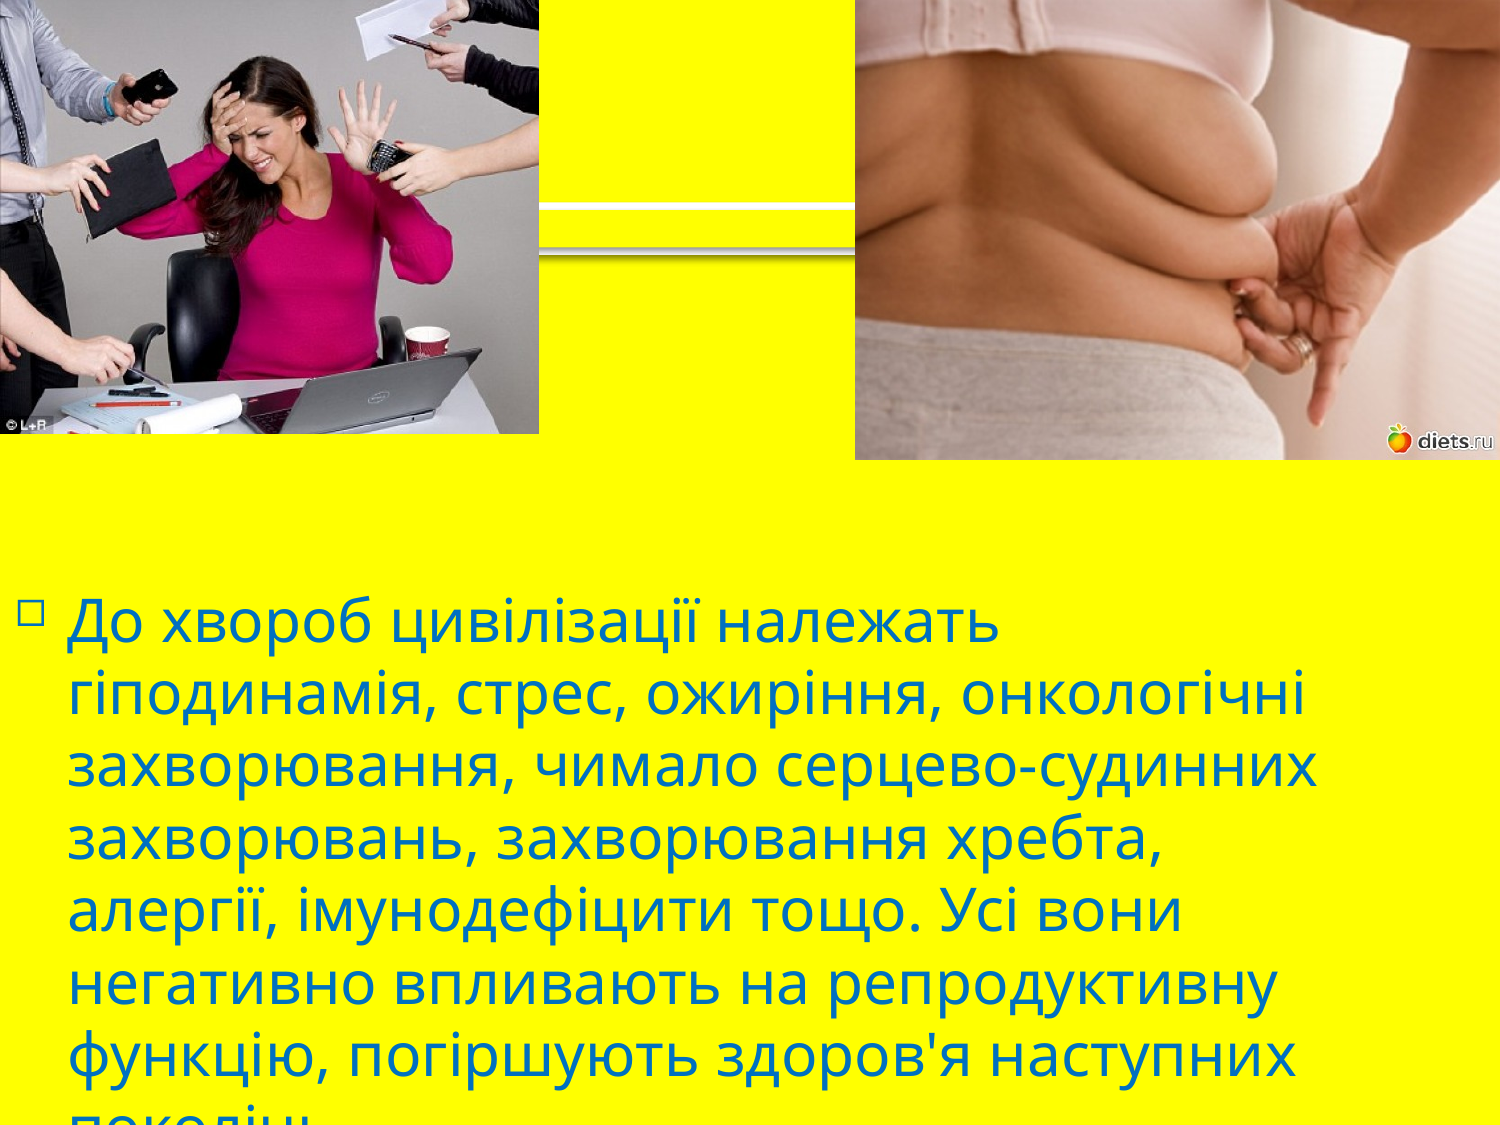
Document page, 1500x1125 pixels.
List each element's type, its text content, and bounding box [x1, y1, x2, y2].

list До хвороб цивілізації належать гіподинамія, стрес, ожиріння, онкологічні захворювання, чимало серцево-судинних захворювань, захворювання хребта, алергії, імунодефіцити тощо. Усі вони негативно впливають на репродуктивну функцію, погіршують здоров'я наступних поколінь. [0, 574, 1338, 1125]
picture [855, 0, 1500, 460]
picture [0, 0, 540, 435]
